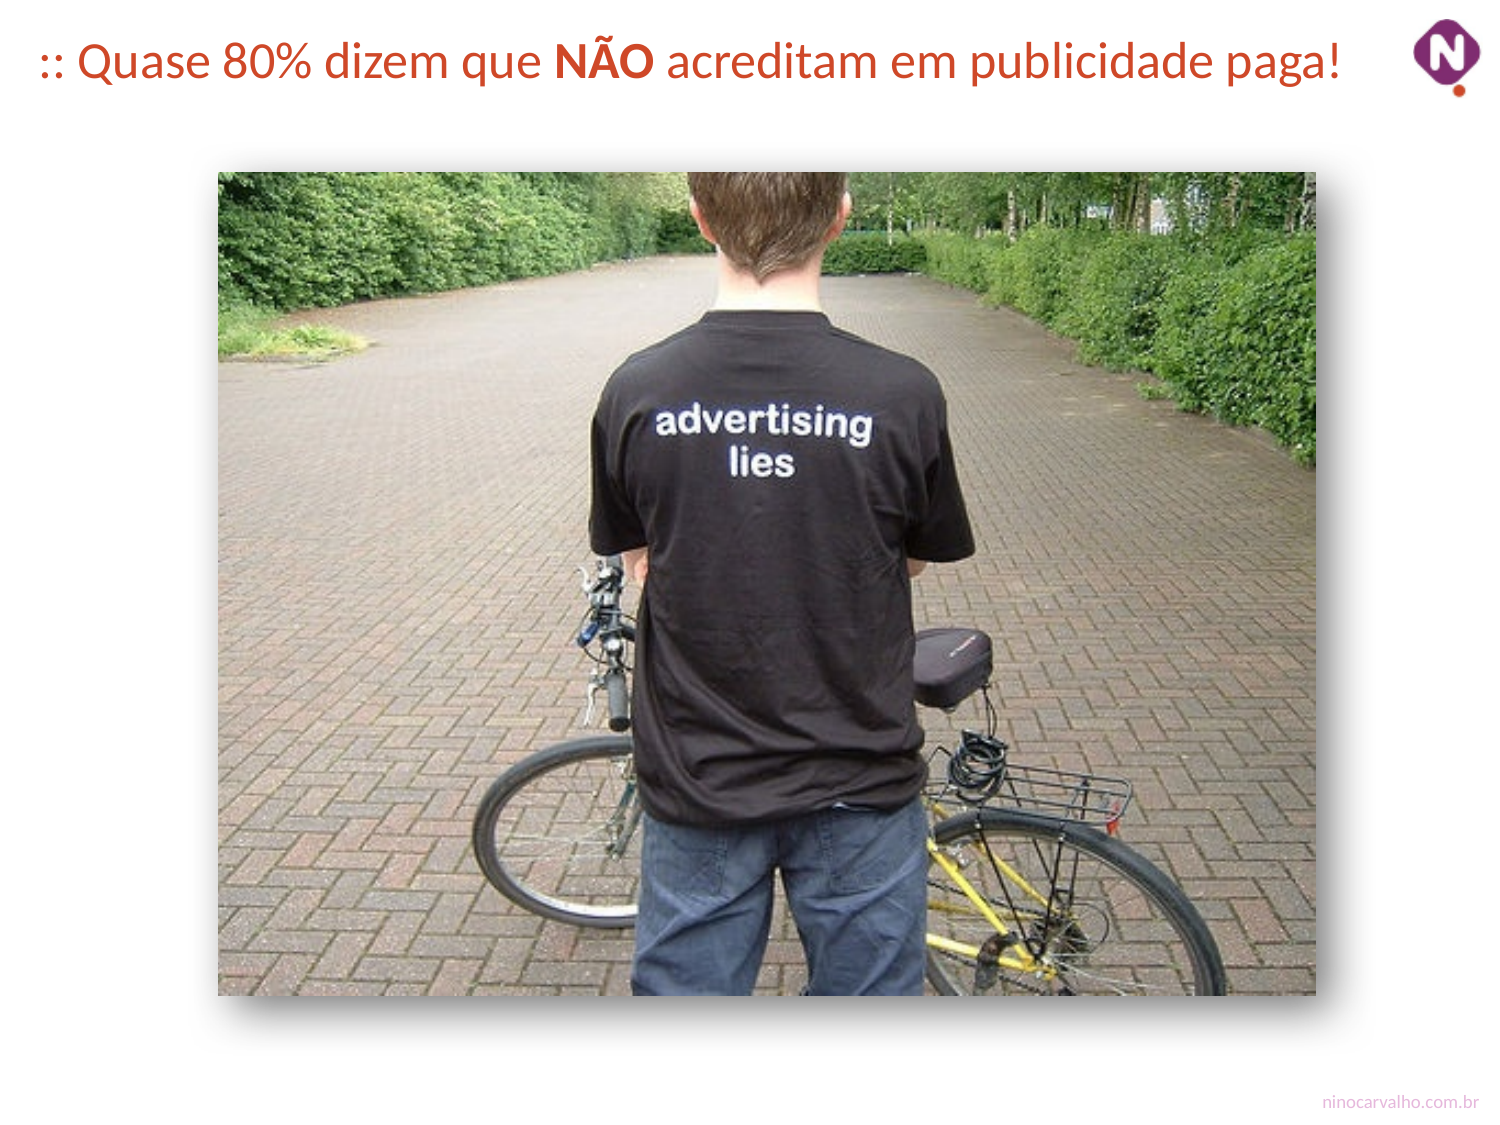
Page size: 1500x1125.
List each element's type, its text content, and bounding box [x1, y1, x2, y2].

title :: Quase 80% dizem que NÃO acreditam em publicidade paga! [23, 19, 1388, 102]
picture [1413, 19, 1483, 99]
picture [218, 172, 1316, 996]
